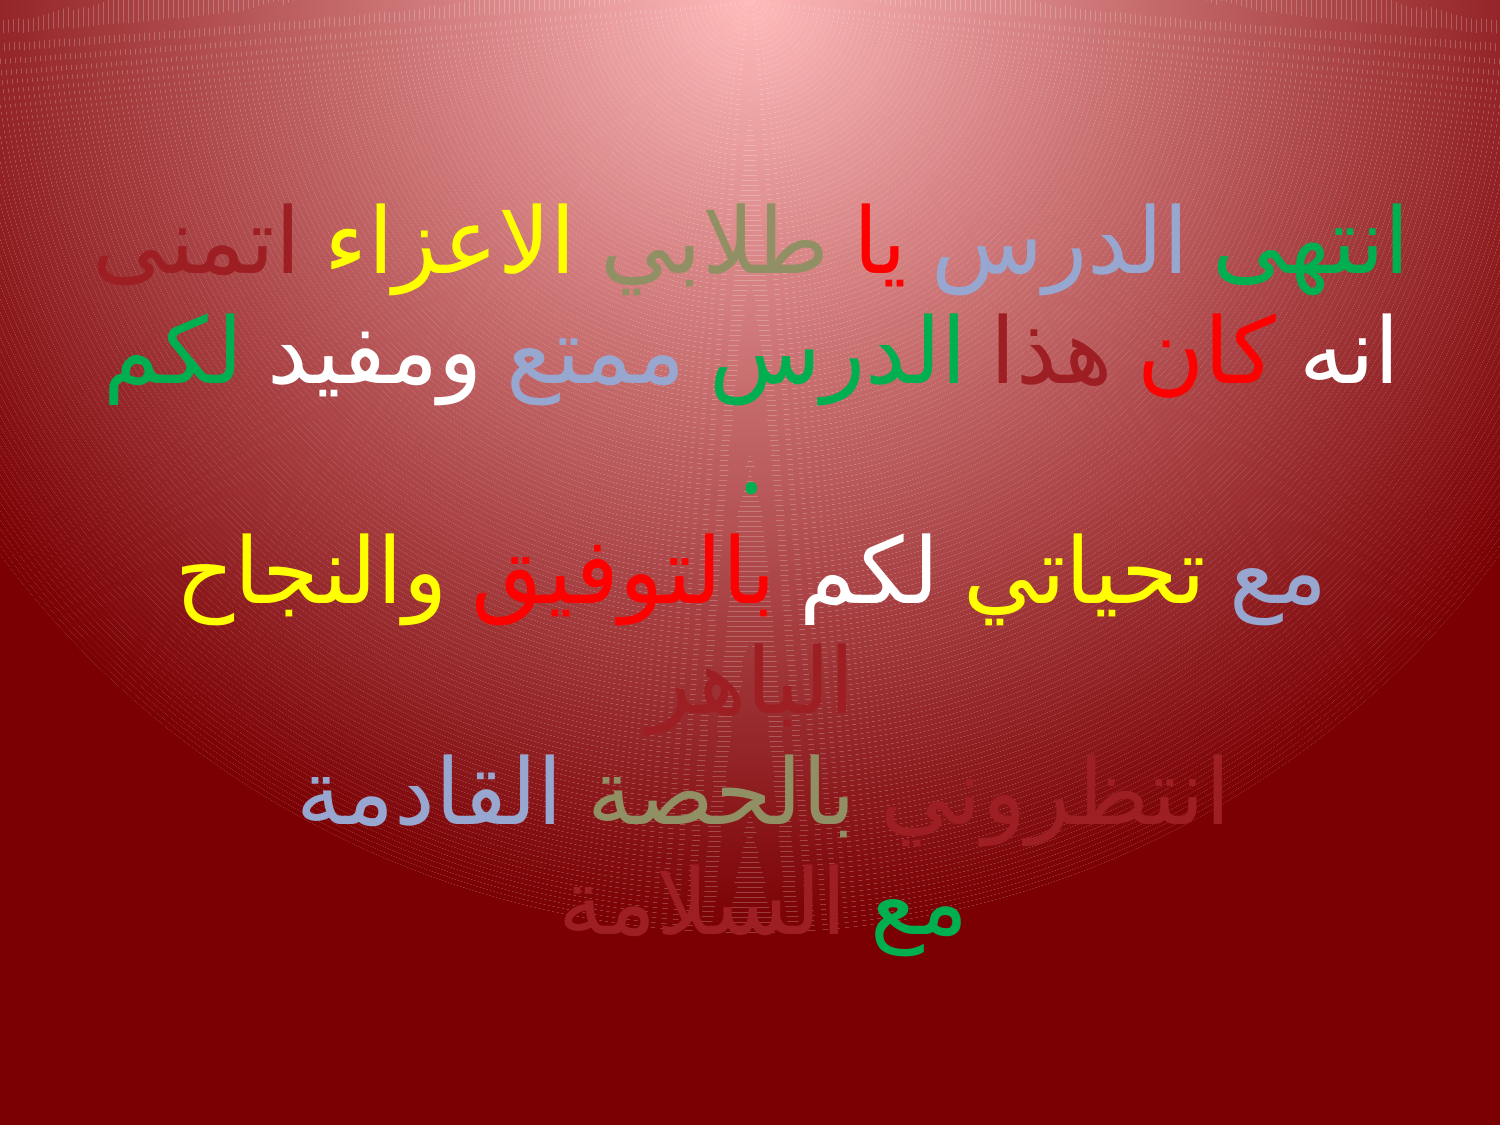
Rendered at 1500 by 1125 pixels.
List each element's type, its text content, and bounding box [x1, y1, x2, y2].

title انتهى الدرس يا طلابي الاعزاء اتمنى انه كان هذا الدرس ممتع ومفيد لكم . مع تحياتي لكم بالتوفيق والنجاح الباهر انتظروني بالحصة القادمة مع السلامة [76, 90, 1427, 1045]
